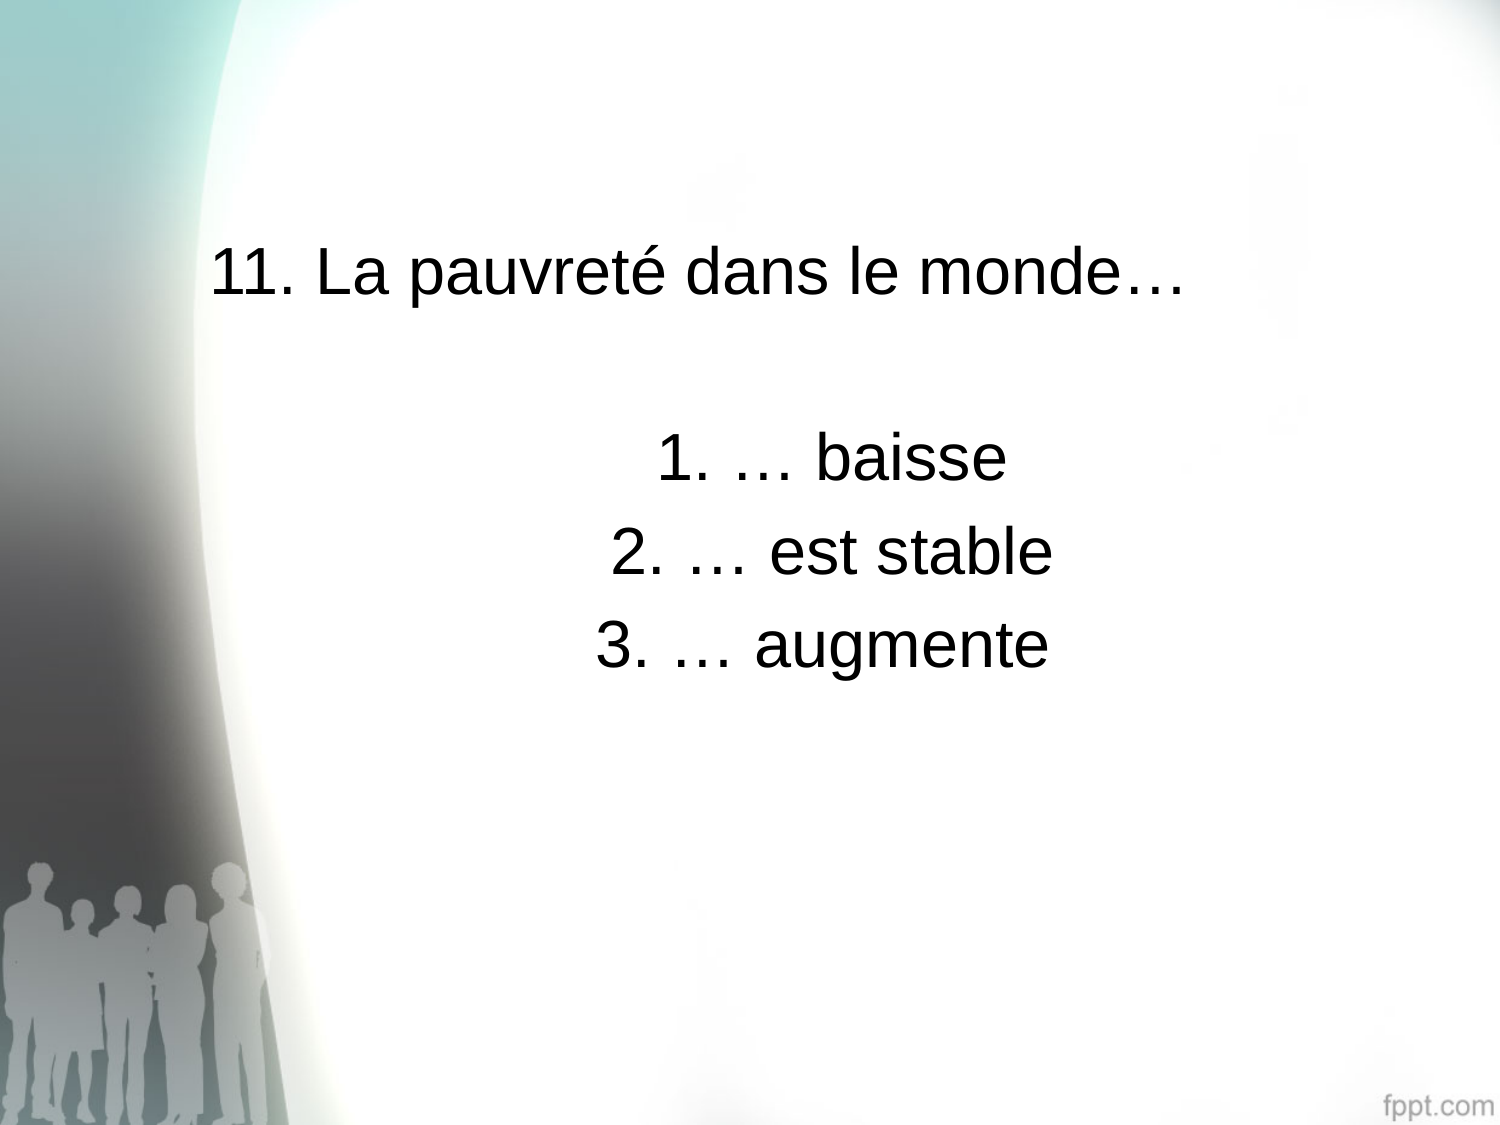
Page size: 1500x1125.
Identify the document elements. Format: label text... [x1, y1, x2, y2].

picture [0, 0, 1500, 1125]
list 11. La pauvreté dans le monde… 1. … baisse 2. … est stable 3. … augmente [194, 220, 1471, 1106]
